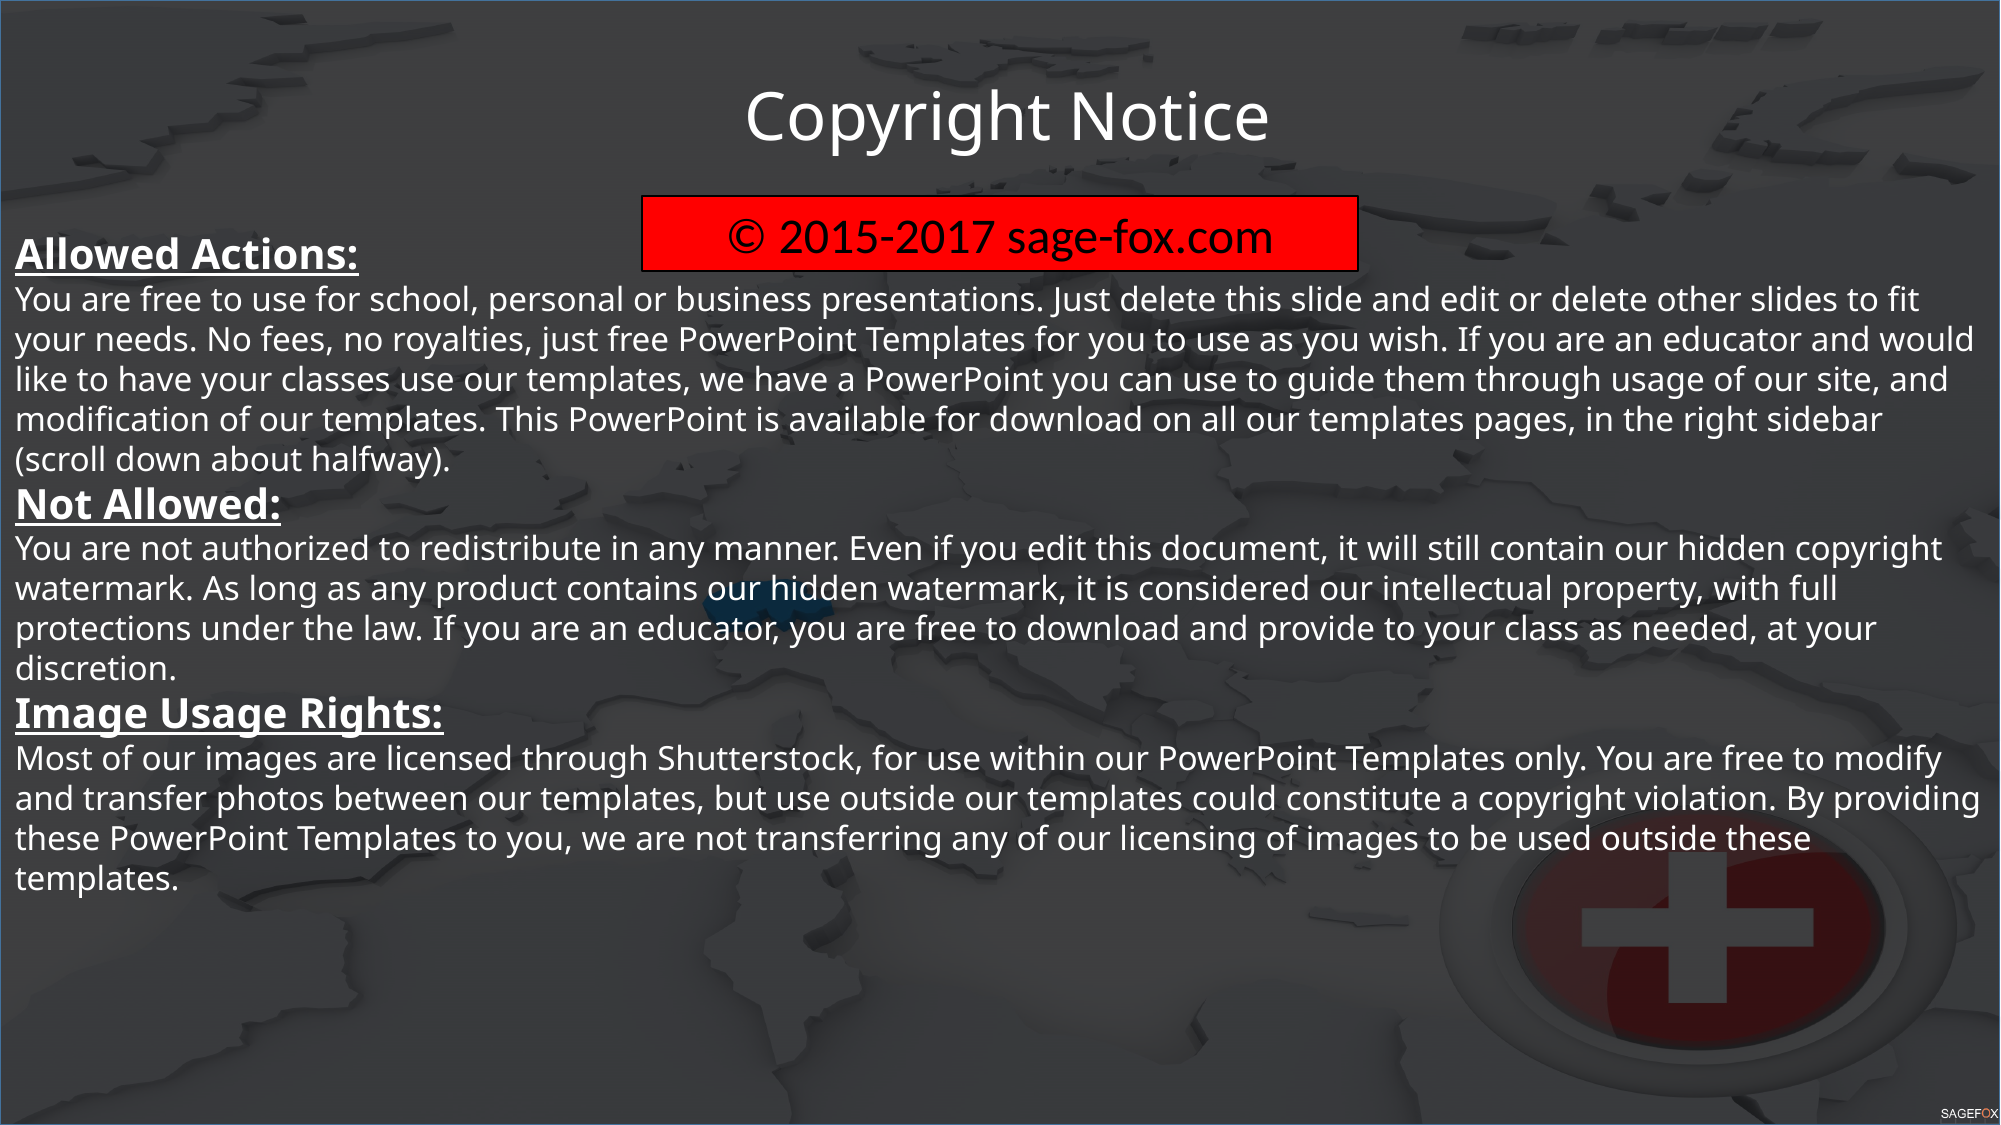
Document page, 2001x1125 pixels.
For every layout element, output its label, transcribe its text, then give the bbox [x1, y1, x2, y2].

title Copyright Notice [493, 60, 1524, 178]
text_box © 2015-2017 sage-fox.com [641, 196, 1358, 272]
text_box Allowed Actions: You are free to use for school, personal or business presentations. Just delete this slide and edit or delete other slides to fit your needs. No fees, no royalties, just free PowerPoint Templates for you to use as you wish. If you are an educator and would like to have your classes use our templates, we have a PowerPoint you can use to guide them through usage of our site, and modification of our templates. This PowerPoint is available for download on all our templates pages, in the right sidebar (scroll down about halfway). Not Allowed: You are not authorized to redistribute in any manner. Even if you edit this document, it will still contain our hidden copyright watermark. As long as any product contains our hidden watermark, it is considered our intellectual property, with full protections under the law. If you are an educator, you are free to download and provide to your class as needed, at your discretion. Image Usage Rights: Most of our images are licensed through Shutterstock, for use within our PowerPoint Templates only. You are free to modify and transfer photos between our templates, but use outside our templates could constitute a copyright violation. By providing these PowerPoint Templates to you, we are not transferring any of our licensing of images to be used outside these templates. [0, 0, 2000, 1125]
